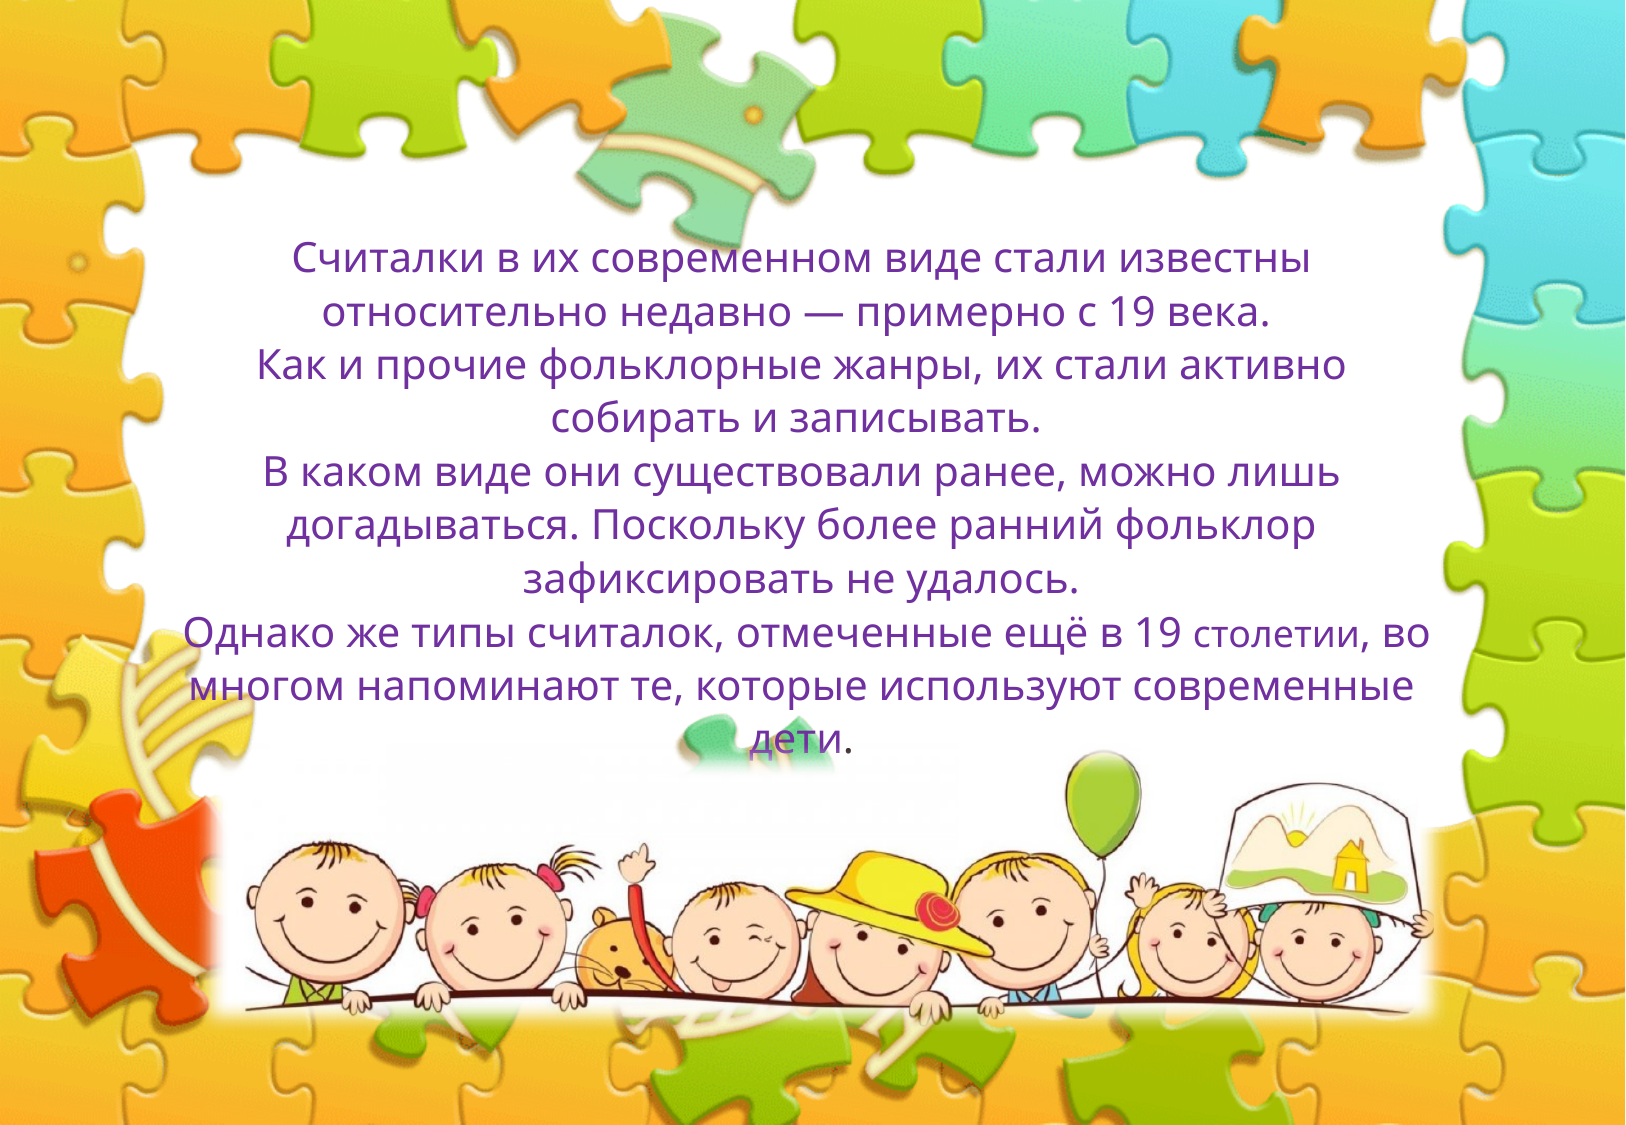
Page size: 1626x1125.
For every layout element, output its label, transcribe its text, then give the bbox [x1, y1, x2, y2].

picture [0, 0, 1626, 1125]
title Считалки в их современном виде стали известны относительно недавно — примерно с 19 века. Как и прочие фольклорные жанры, их стали активно собирать и записывать. В каком виде они существовали ранее, можно лишь догадываться. Поскольку более ранний фольклор зафиксировать не удалось. Однако же типы считалок, отмеченные ещё в 19 столетии, во многом напоминают те, которые используют современные дети. [147, 228, 1456, 811]
